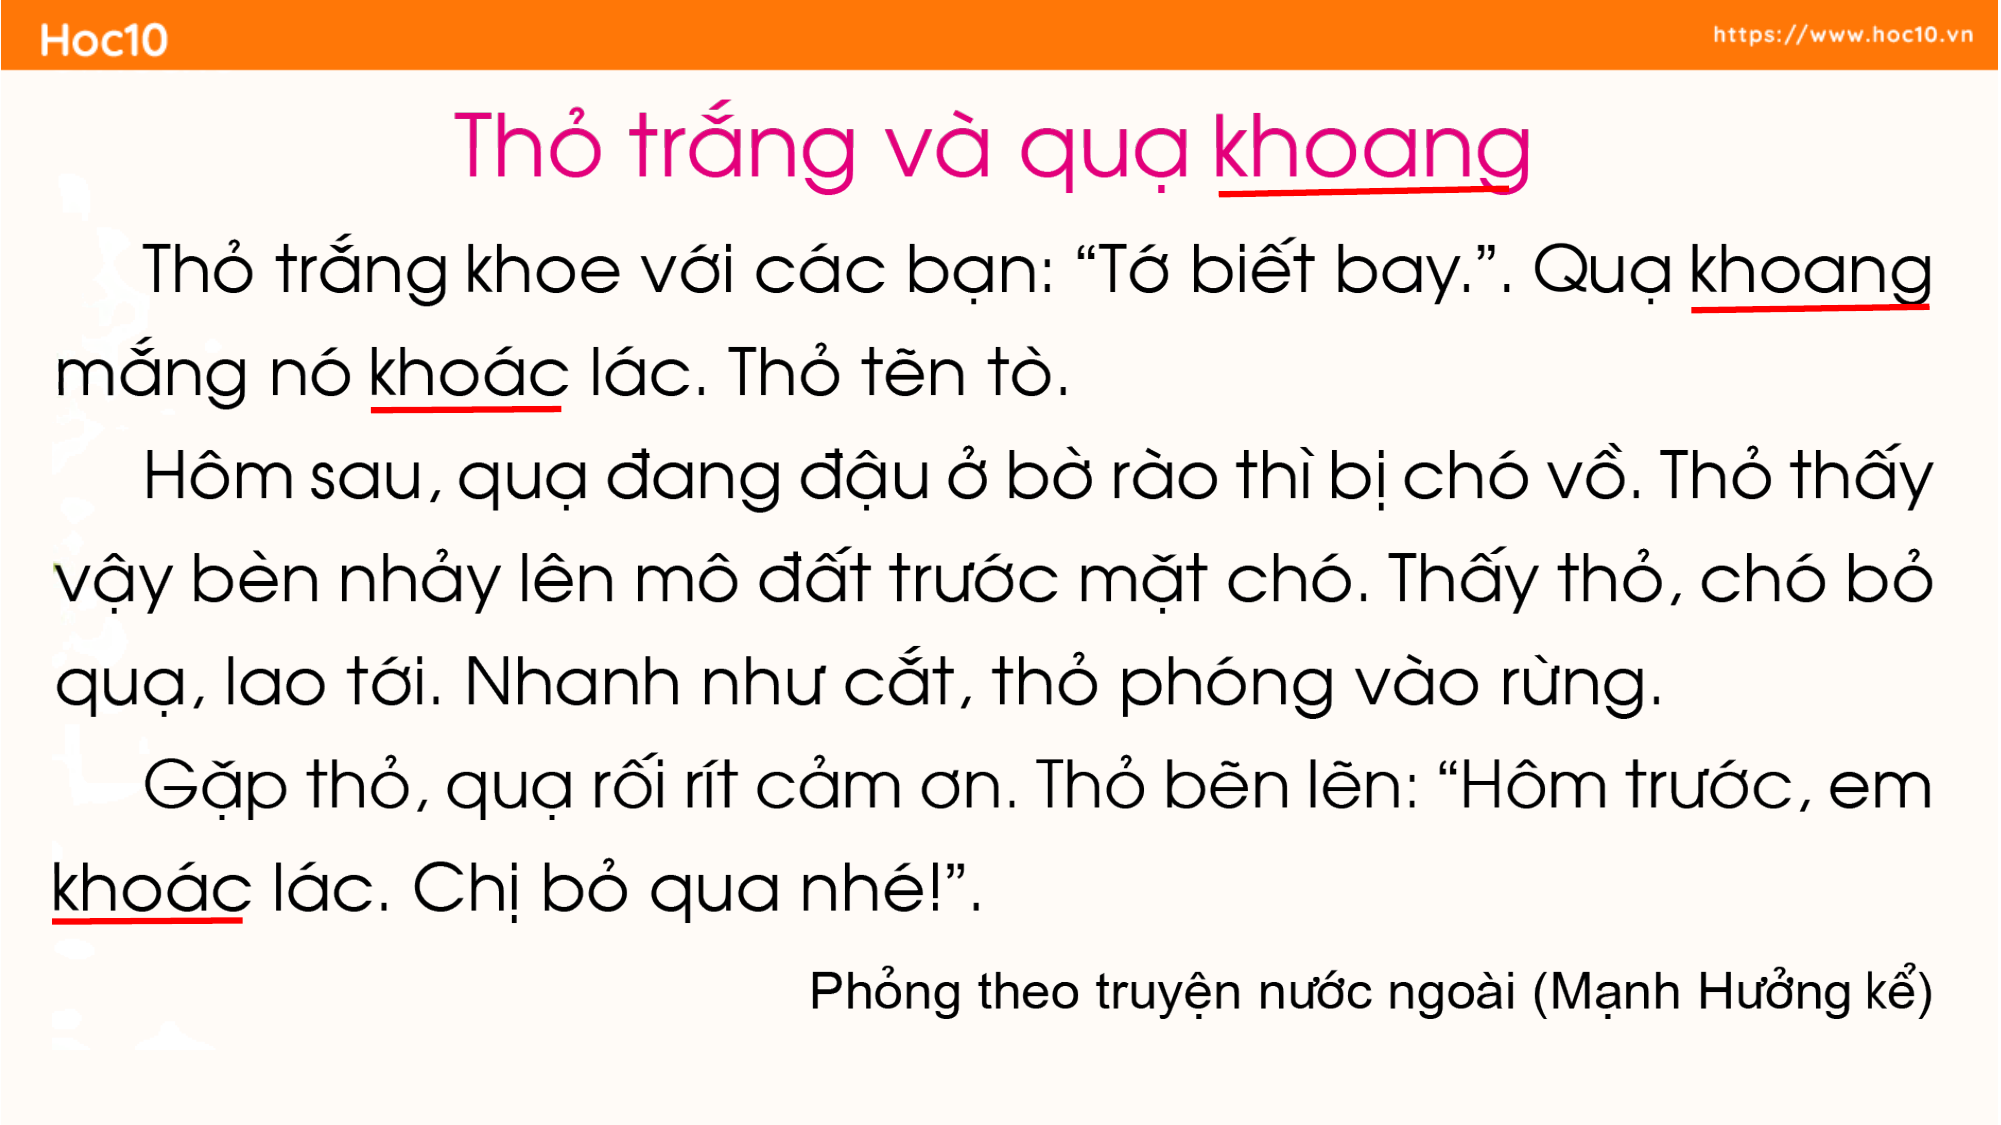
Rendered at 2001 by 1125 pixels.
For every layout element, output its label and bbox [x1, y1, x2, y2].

text_box [1218, 188, 1510, 195]
text_box [1691, 306, 1930, 311]
picture [1, 0, 1998, 1125]
